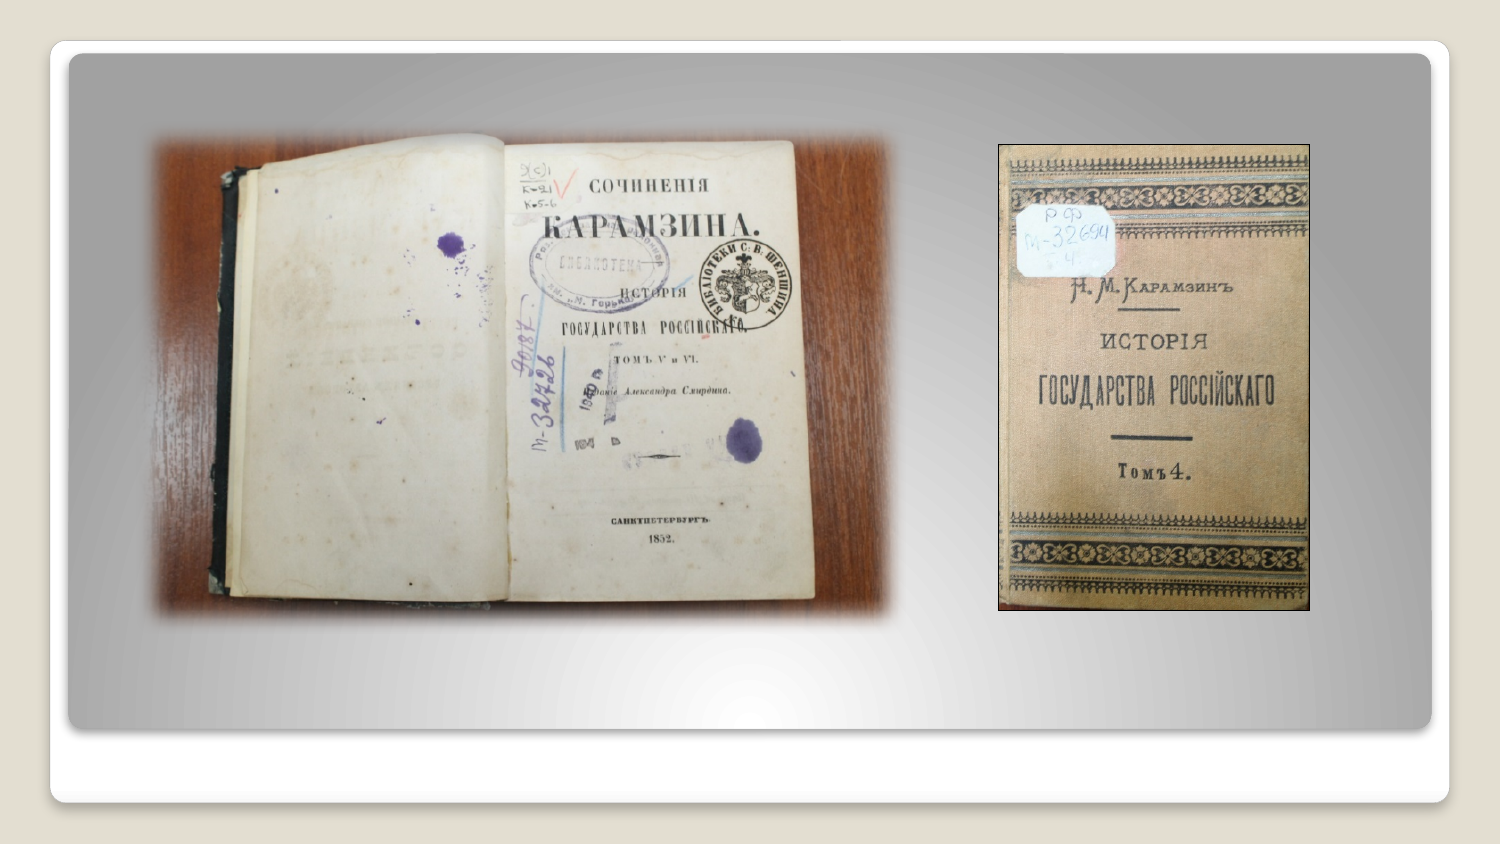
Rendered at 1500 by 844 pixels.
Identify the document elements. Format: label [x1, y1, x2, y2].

picture [997, 144, 1310, 612]
list [135, 120, 908, 635]
